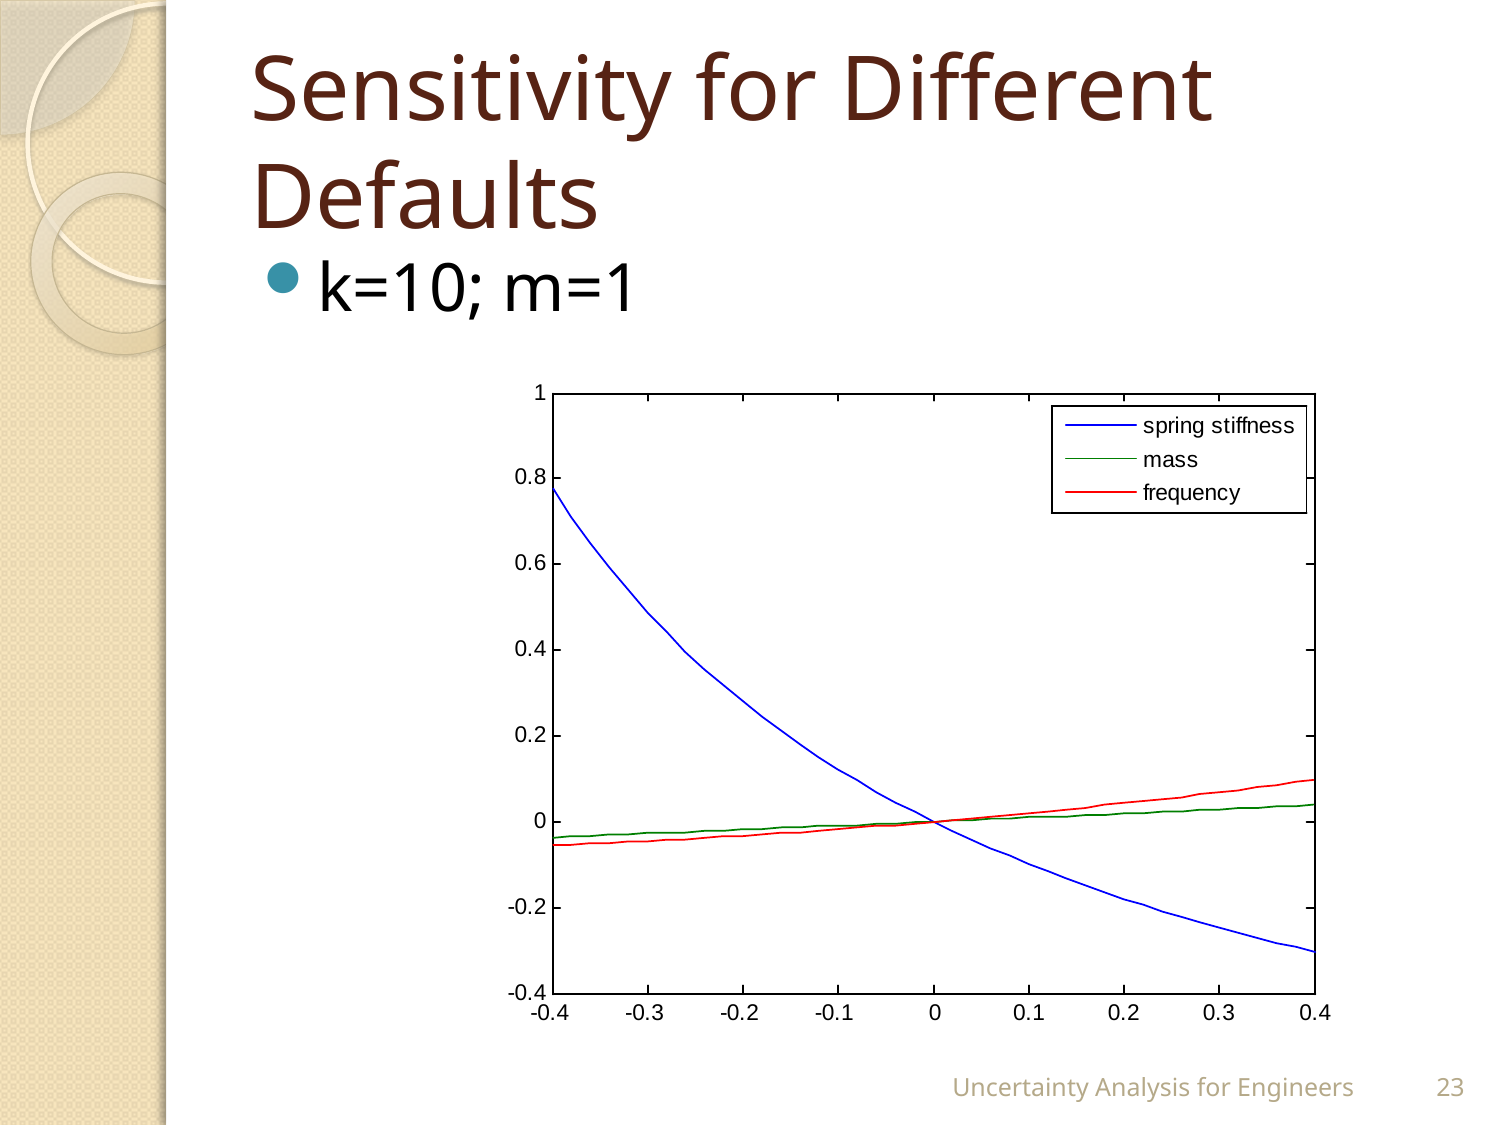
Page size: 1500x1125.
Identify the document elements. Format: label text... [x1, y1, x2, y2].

footer Uncertainty Analysis for Engineers [937, 1083, 1413, 1113]
slide_number 23 [1413, 1034, 1488, 1113]
list k=10; m=1 [235, 237, 1466, 1025]
picture [424, 337, 1409, 1076]
title Sensitivity for Different Defaults [235, 45, 1466, 233]
